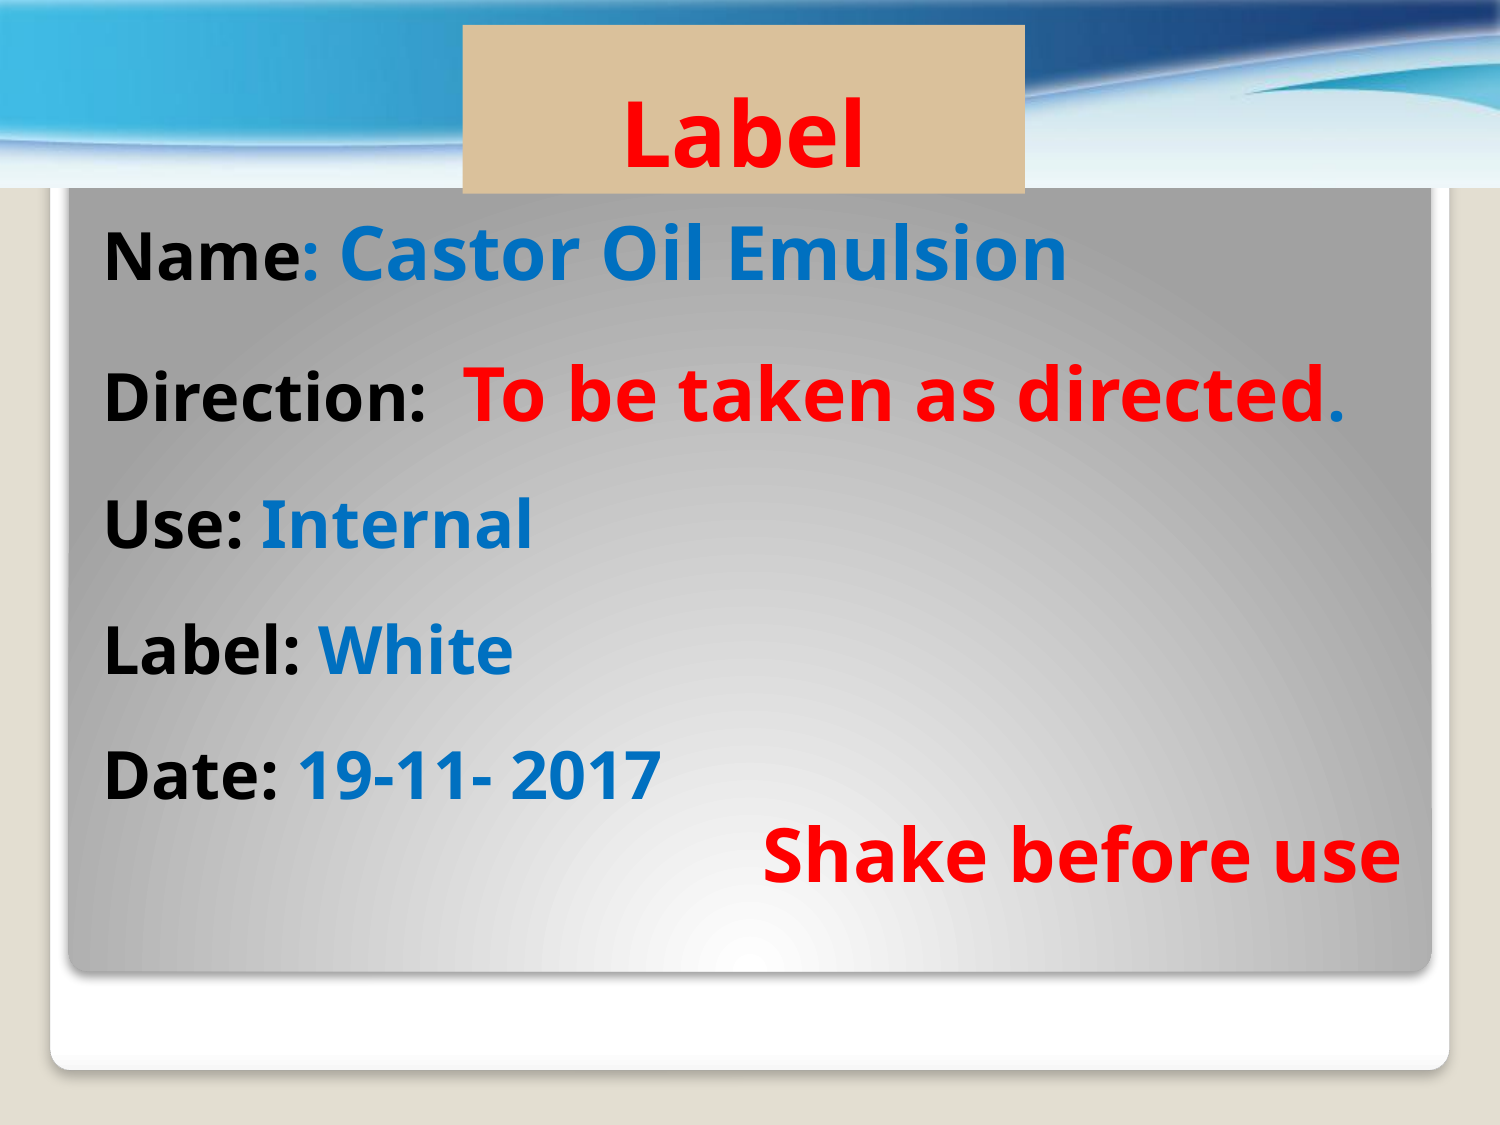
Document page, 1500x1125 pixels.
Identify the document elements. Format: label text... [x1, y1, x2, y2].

text_box Name: Castor Oil Emulsion Direction: To be taken as directed. Use: Internal Label: White Date: 19-11- 2017 [87, 162, 1400, 963]
text_box Label [462, 24, 1025, 194]
picture [0, 0, 1500, 188]
text_box Shake before use [747, 799, 1418, 905]
